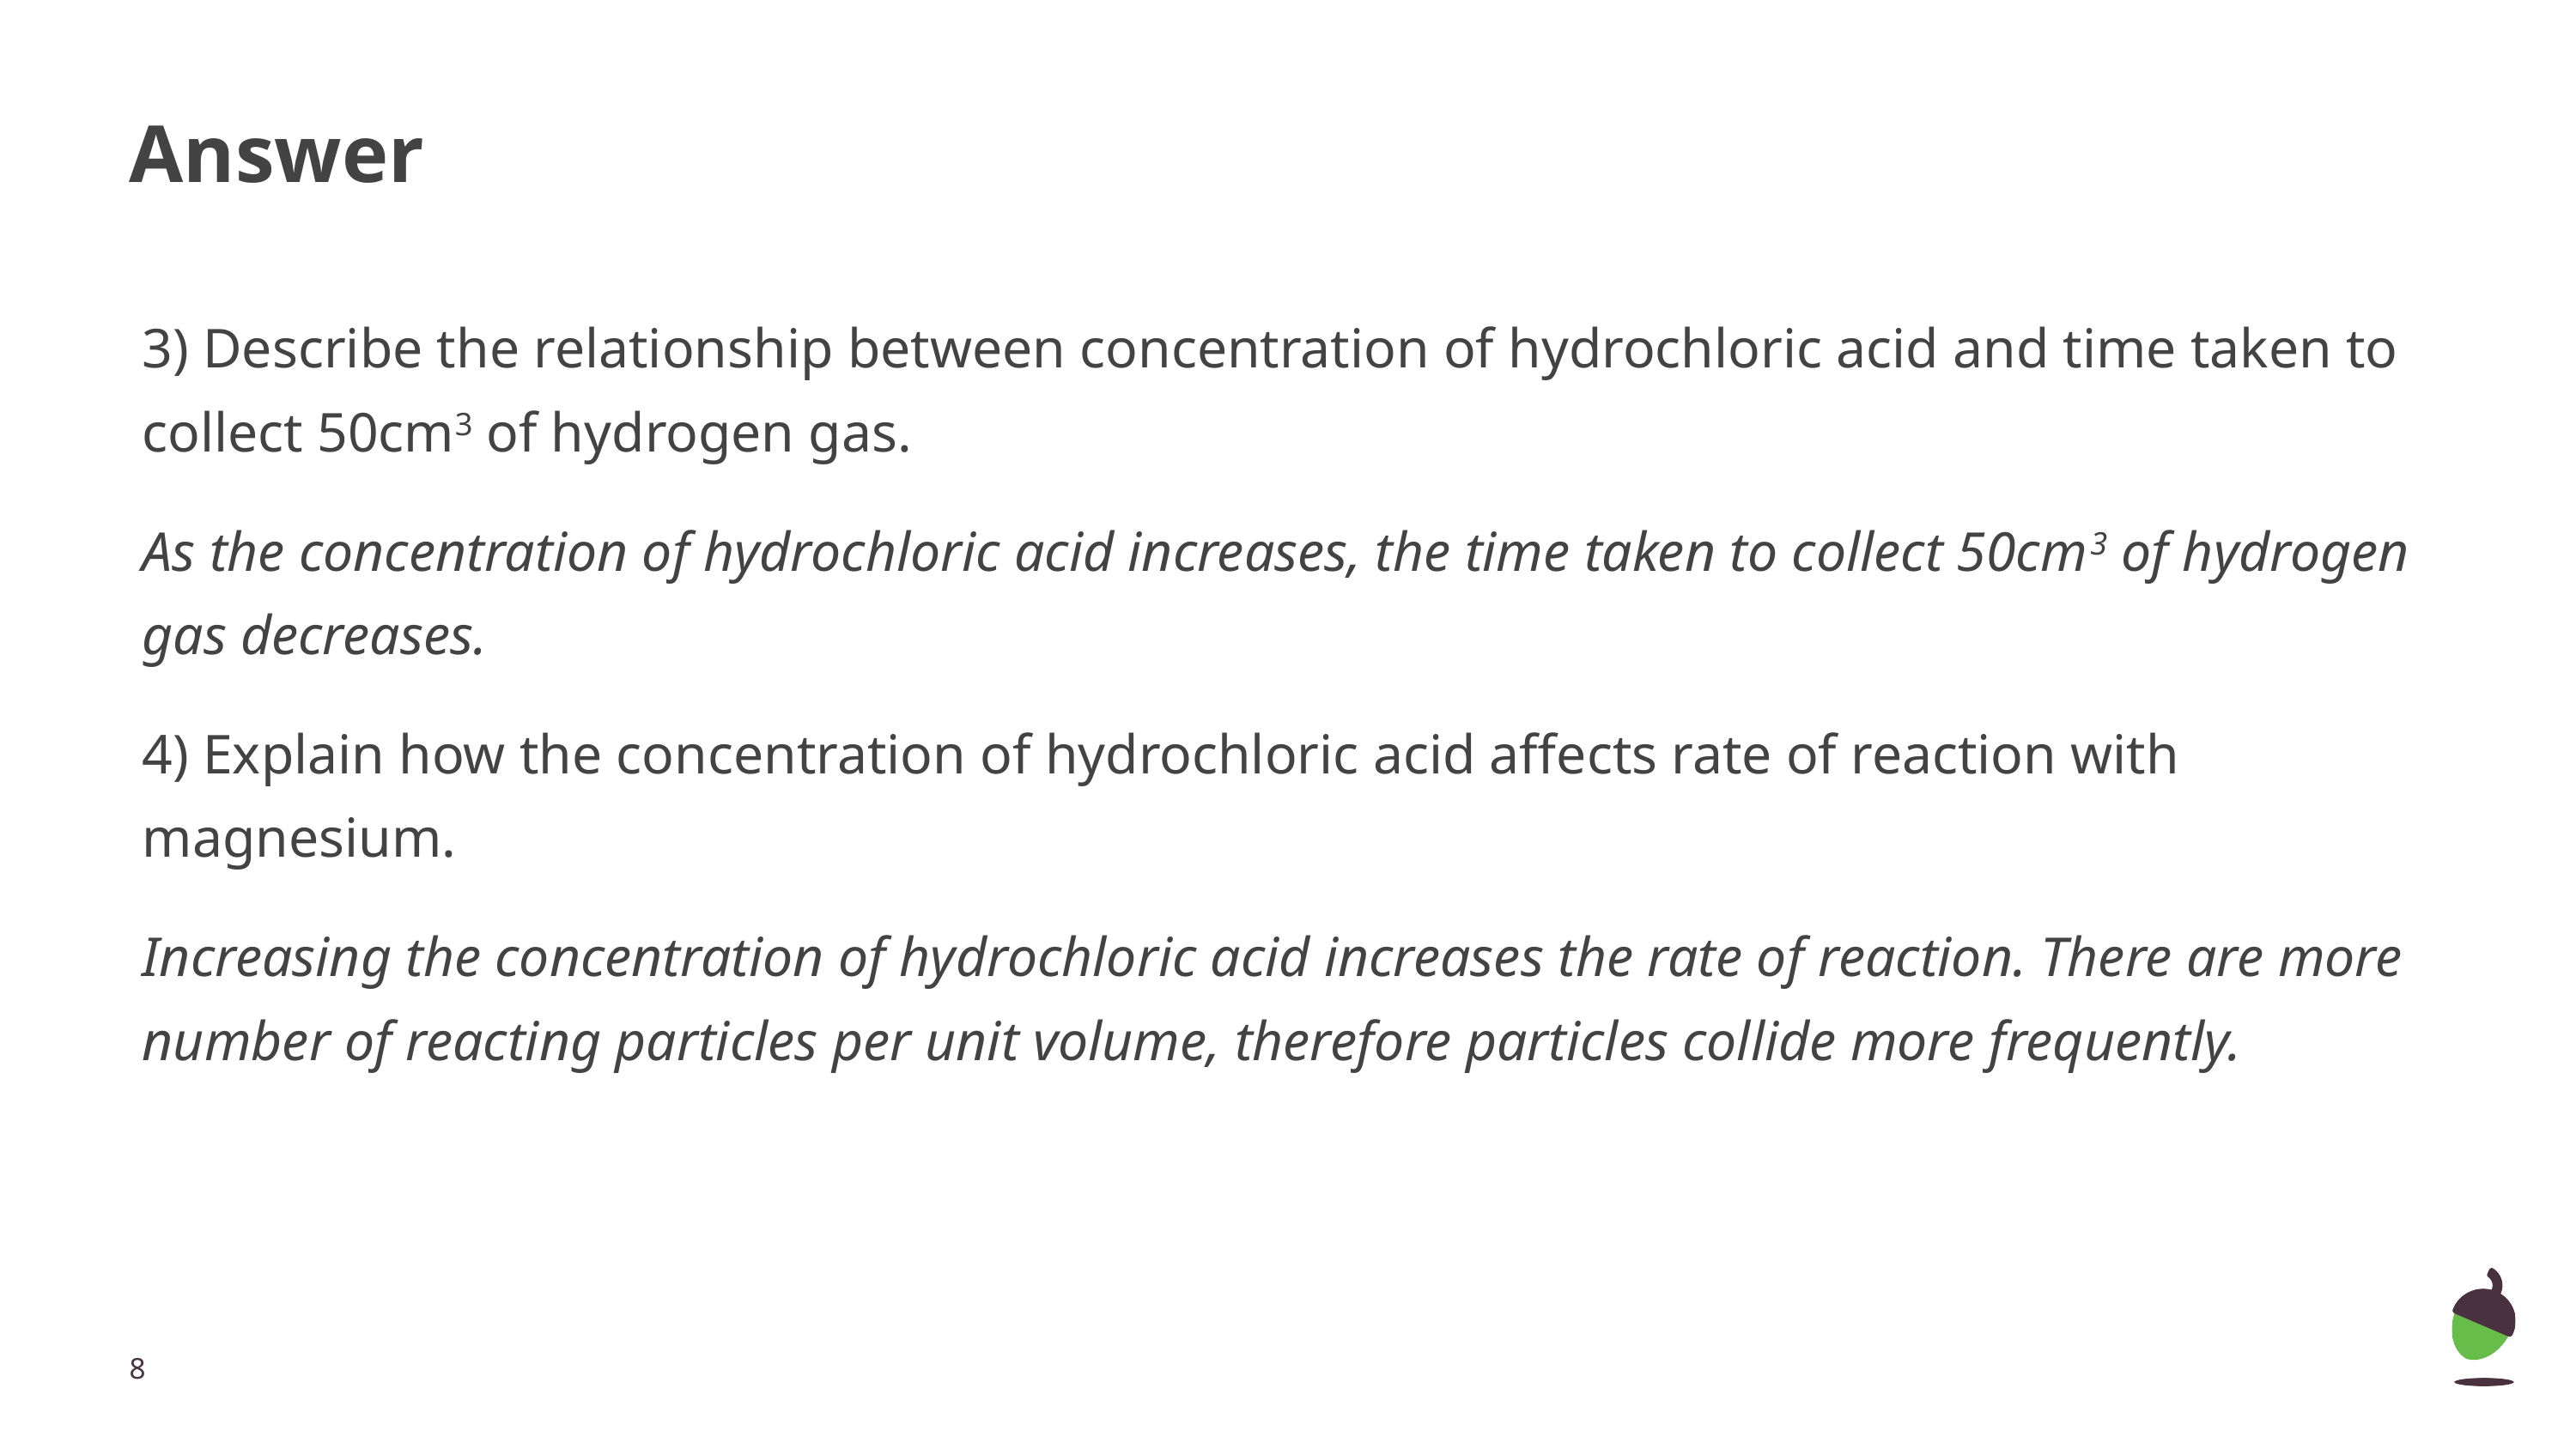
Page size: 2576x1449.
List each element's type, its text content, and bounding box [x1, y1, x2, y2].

text_box 3) Describe the relationship between concentration of hydrochloric acid and time taken to collect 50cm3 of hydrogen gas. As the concentration of hydrochloric acid increases, the time taken to collect 50cm3 of hydrogen gas decreases. 4) Explain how the concentration of hydrochloric acid affects rate of reaction with magnesium. Increasing the concentration of hydrochloric acid increases the rate of reaction. There are more number of reacting particles per unit volume, therefore particles collide more frequently. [129, 282, 2447, 1167]
picture [2451, 1268, 2516, 1386]
title Answer [129, 82, 2447, 221]
slide_number ‹#› [129, 1349, 332, 1401]
